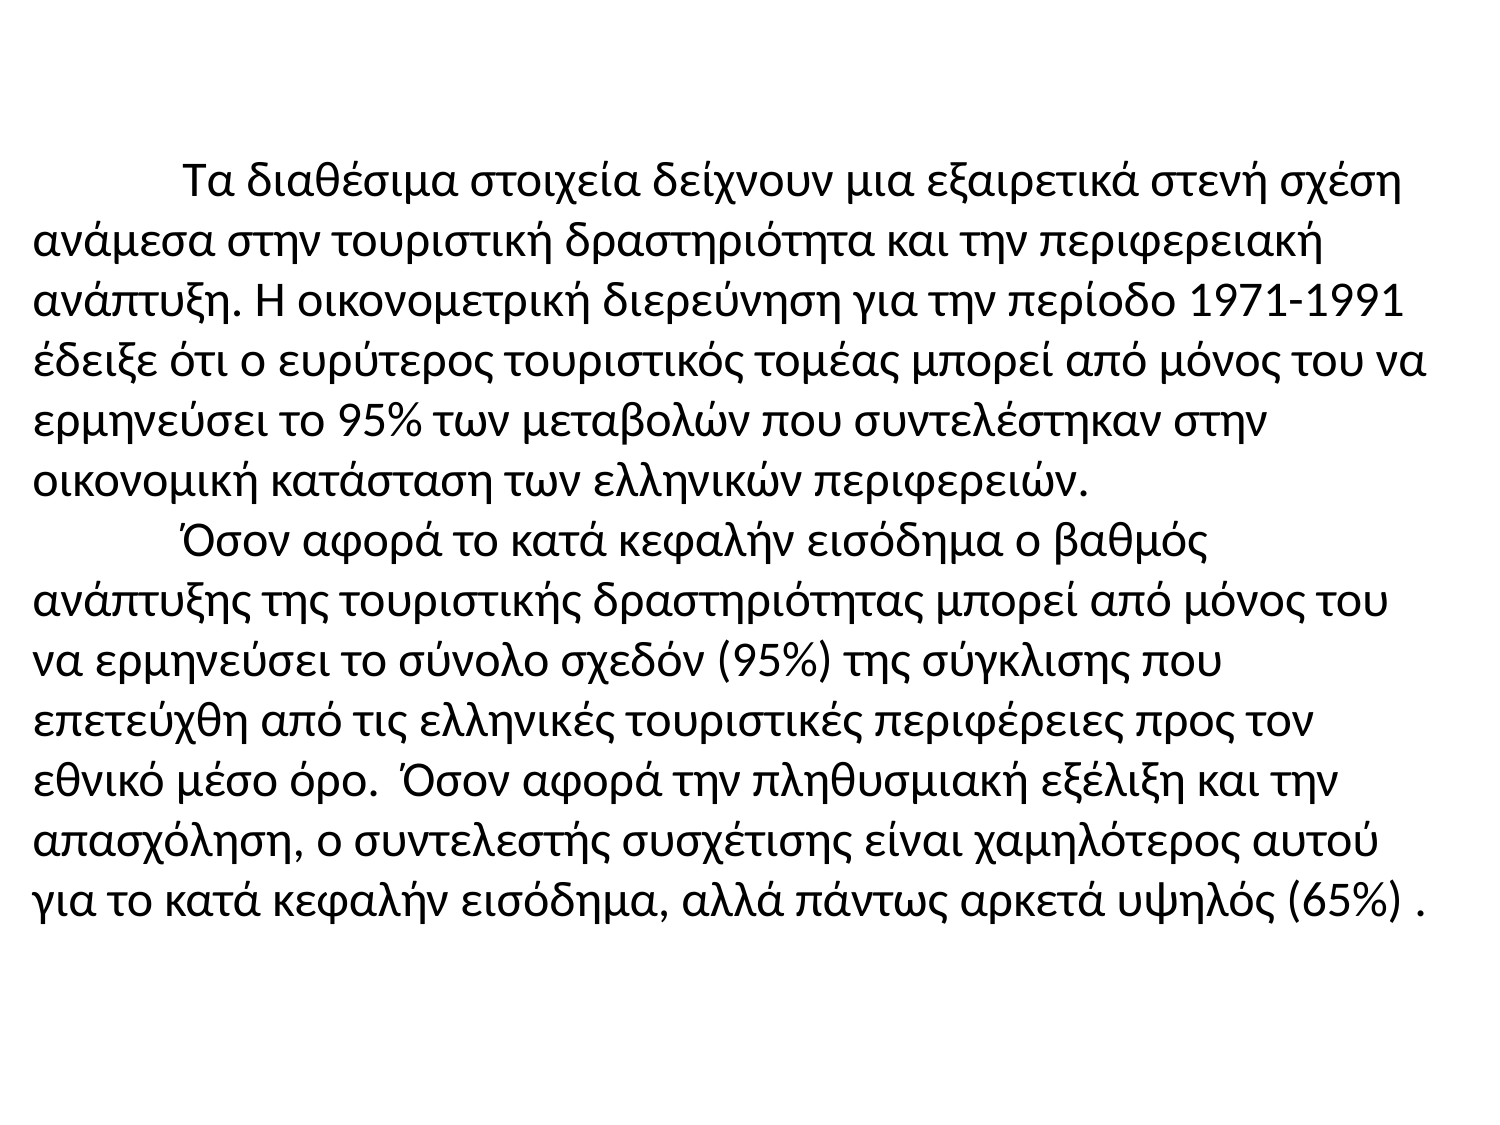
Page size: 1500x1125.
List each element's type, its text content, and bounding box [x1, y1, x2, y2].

text_box Τα διαθέσιμα στοιχεία δείχνουν μια εξαιρετικά στενή σχέση ανάμεσα στην τουριστική δραστηριότητα και την περιφερειακή ανάπτυξη. Η οικονομετρική διερεύνηση για την περίοδο 1971-1991 έδειξε ότι ο ευρύτερος τουριστικός τομέας μπορεί από μόνος του να ερμηνεύσει το 95% των μεταβολών που συντελέστηκαν στην οικονομική κατάσταση των ελληνικών περιφερειών. Όσον αφορά το κατά κεφαλήν εισόδημα ο βαθμός ανάπτυξης της τουριστικής δραστηριότητας μπορεί από μόνος του να ερμηνεύσει το σύνολο σχεδόν (95%) της σύγκλισης που επετεύχθη από τις ελληνικές τουριστικές περιφέρειες προς τον εθνικό μέσο όρο. Όσον αφορά την πληθυσμιακή εξέλιξη και την απασχόληση, ο συντελεστής συσχέτισης είναι χαμηλότερος αυτού για το κατά κεφαλήν εισόδημα, αλλά πάντως αρκετά υψηλός (65%) . [17, 139, 1447, 994]
